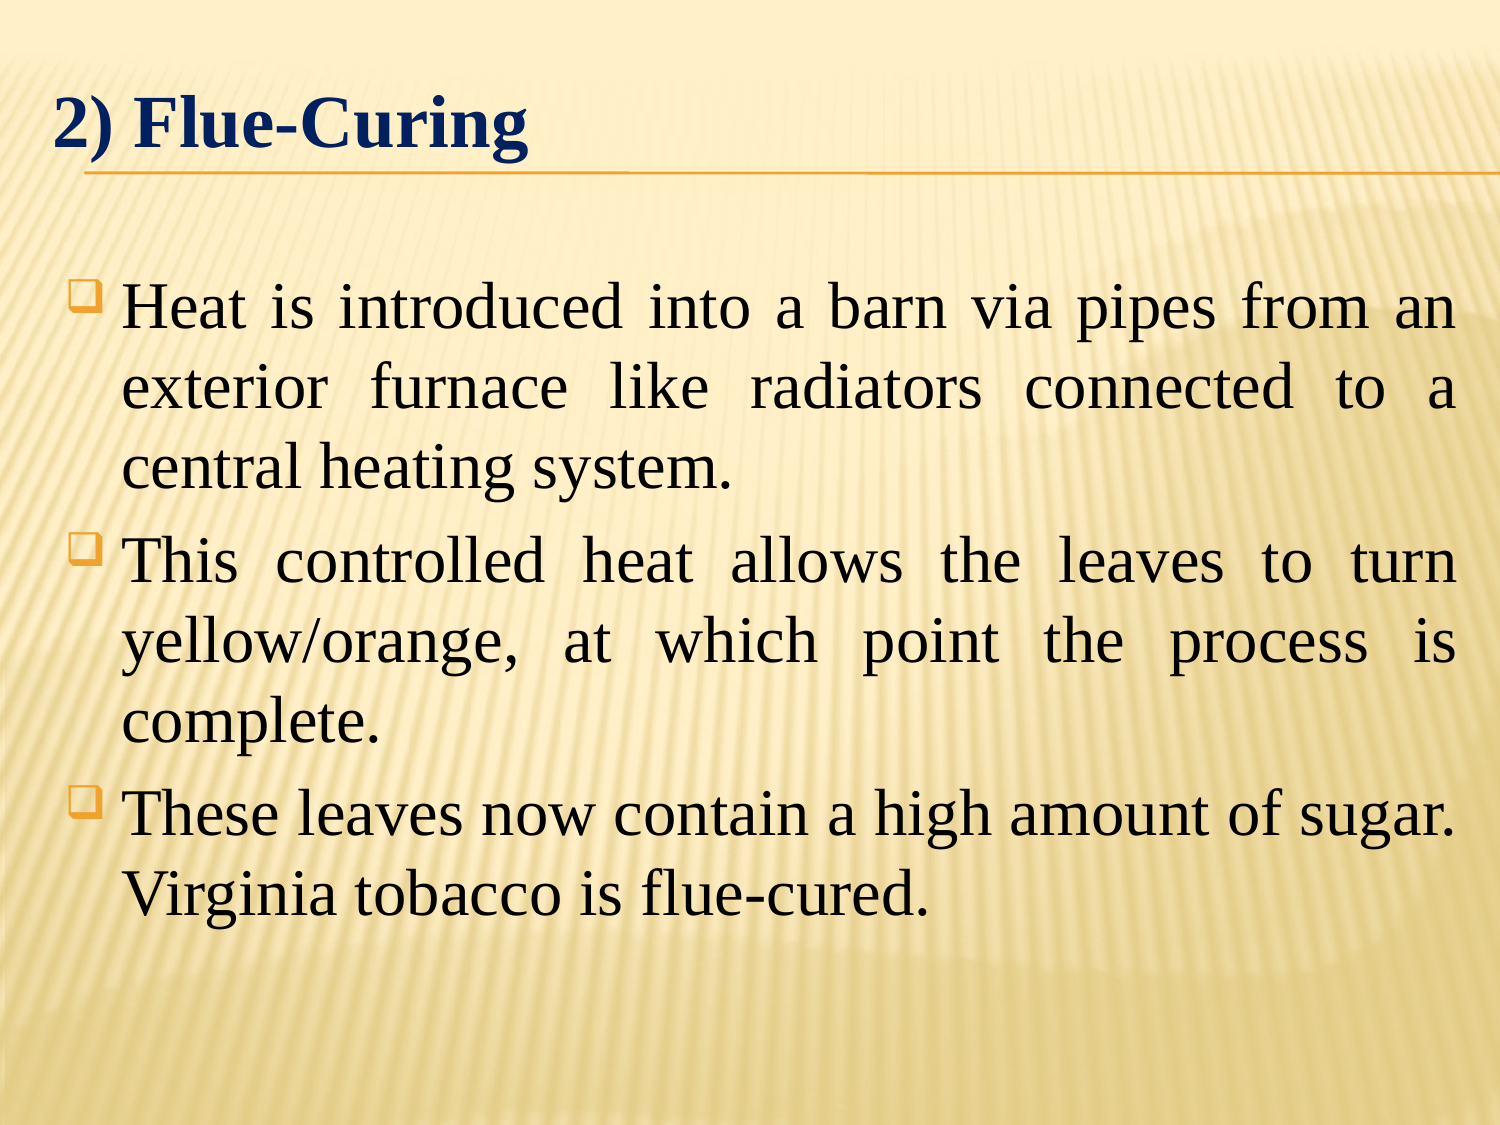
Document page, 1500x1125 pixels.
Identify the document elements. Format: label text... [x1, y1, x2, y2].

title 2) Flue-Curing [37, 62, 725, 263]
list Heat is introduced into a barn via pipes from an exterior furnace like radiators connected to a central heating system. This controlled heat allows the leaves to turn yellow/orange, at which point the process is complete. These leaves now contain a high amount of sugar. Virginia tobacco is flue-cured. [50, 254, 1475, 998]
